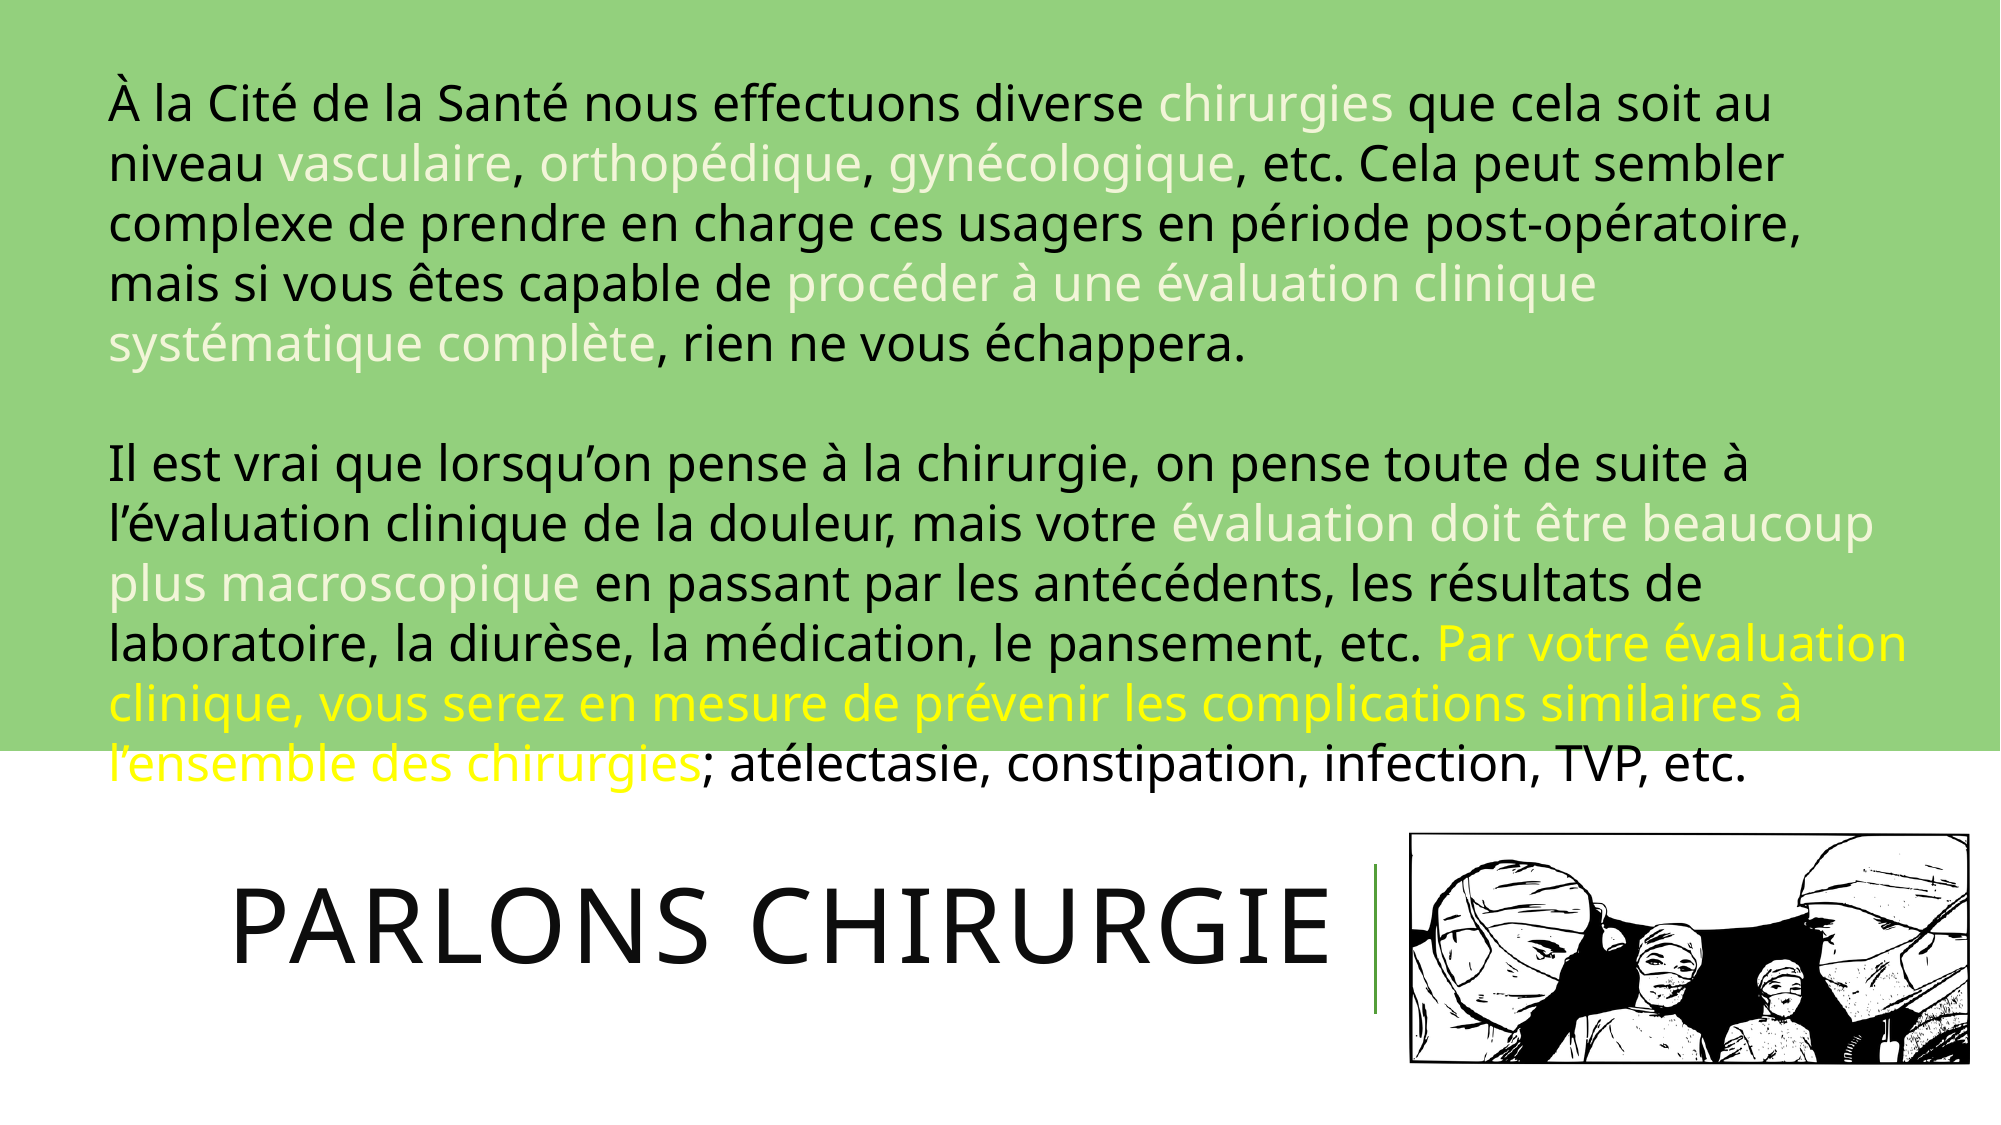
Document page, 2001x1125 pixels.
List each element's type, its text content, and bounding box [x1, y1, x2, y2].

text_box À la Cité de la Santé nous effectuons diverse chirurgies que cela soit au niveau vasculaire, orthopédique, gynécologique, etc. Cela peut sembler complexe de prendre en charge ces usagers en période post-opératoire, mais si vous êtes capable de procéder à une évaluation clinique systématique complète, rien ne vous échappera. Il est vrai que lorsqu’on pense à la chirurgie, on pense toute de suite à l’évaluation clinique de la douleur, mais votre évaluation doit être beaucoup plus macroscopique en passant par les antécédents, les résultats de laboratoire, la diurèse, la médication, le pansement, etc. Par votre évaluation clinique, vous serez en mesure de prévenir les complications similaires à l’ensemble des chirurgies; atélectasie, constipation, infection, TVP, etc. [94, 64, 1938, 800]
title Parlons chirurgie [75, 813, 1350, 1054]
text_box [0, 0, 2000, 751]
picture [1409, 827, 1971, 1070]
